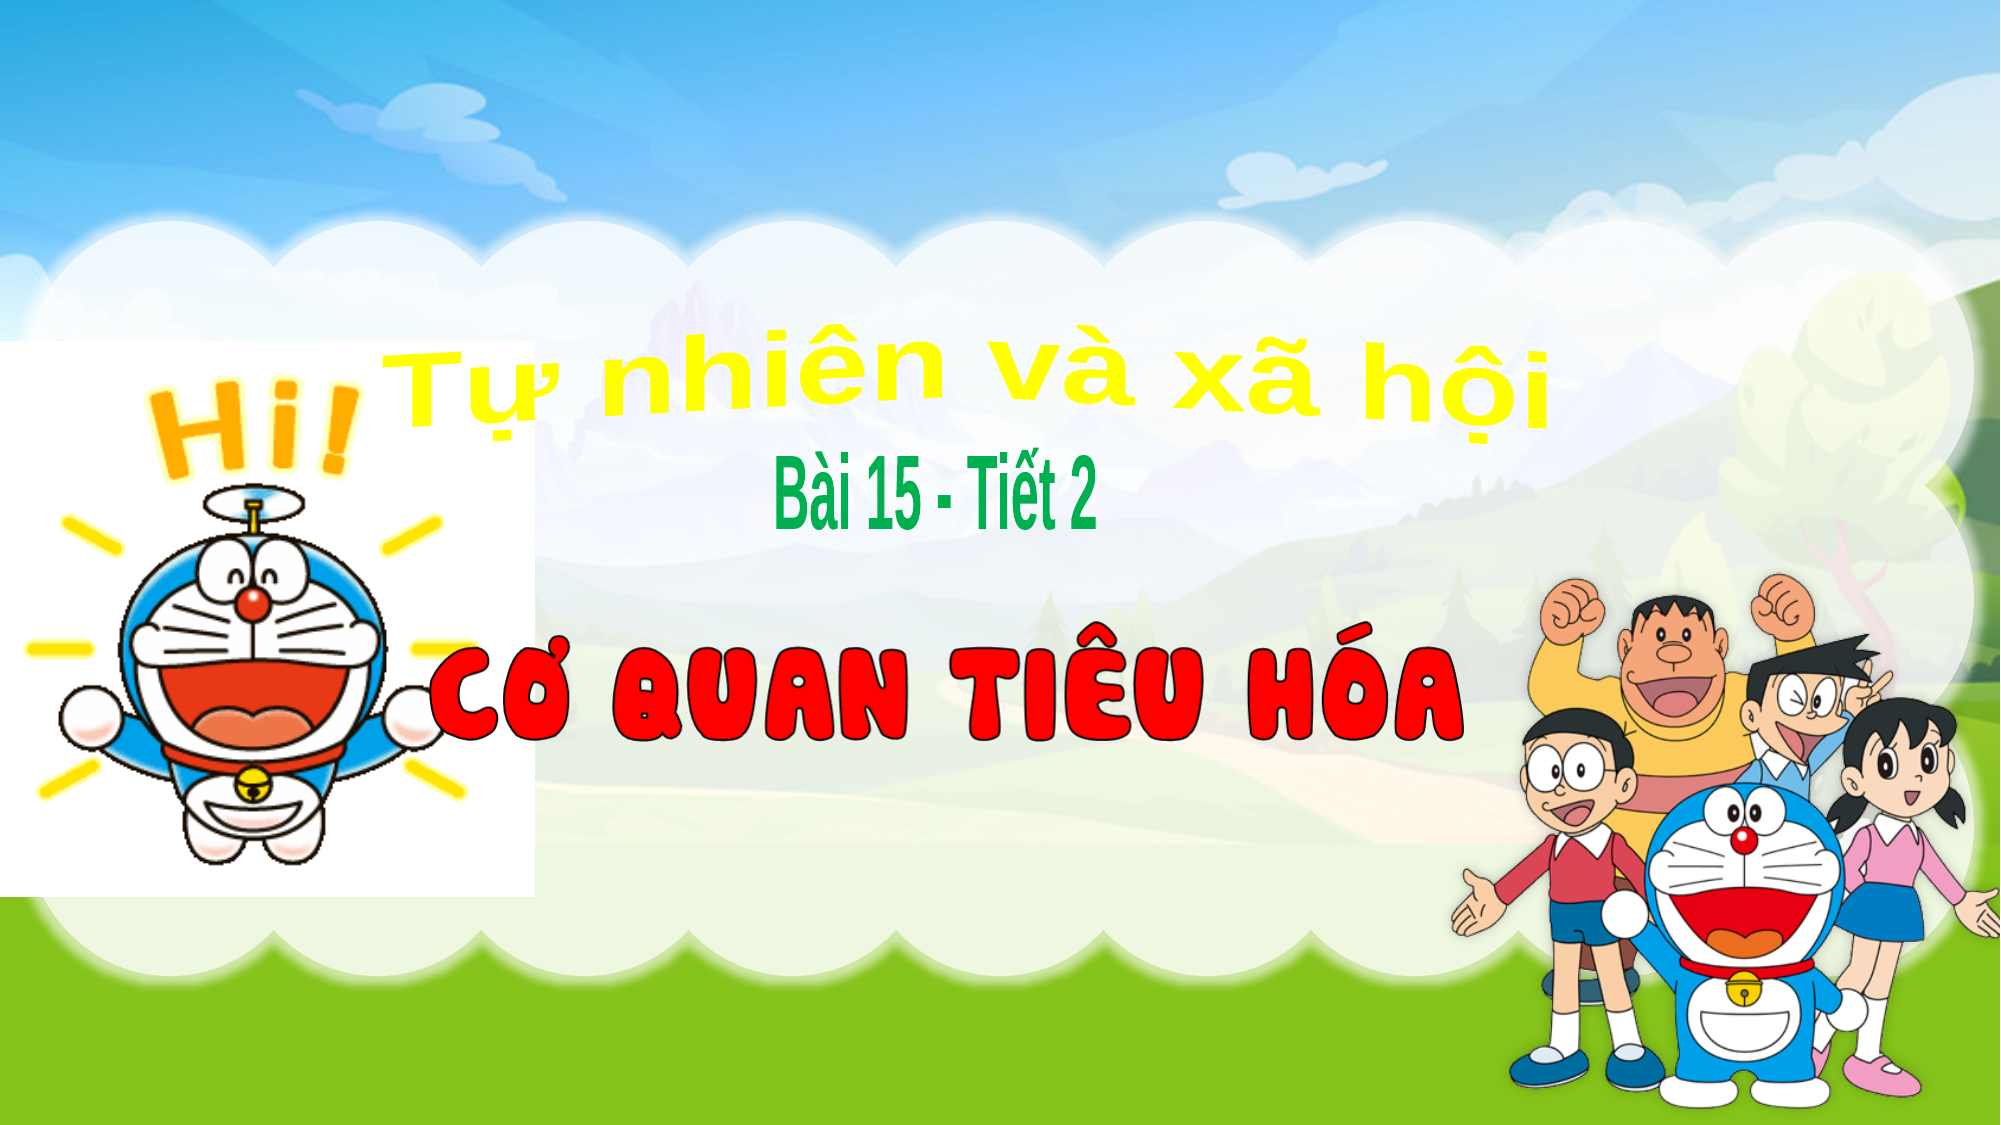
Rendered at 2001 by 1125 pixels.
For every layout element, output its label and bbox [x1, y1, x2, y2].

text_box [27, 219, 1976, 602]
picture [0, 0, 2000, 1125]
text_box [42, 769, 1422, 978]
